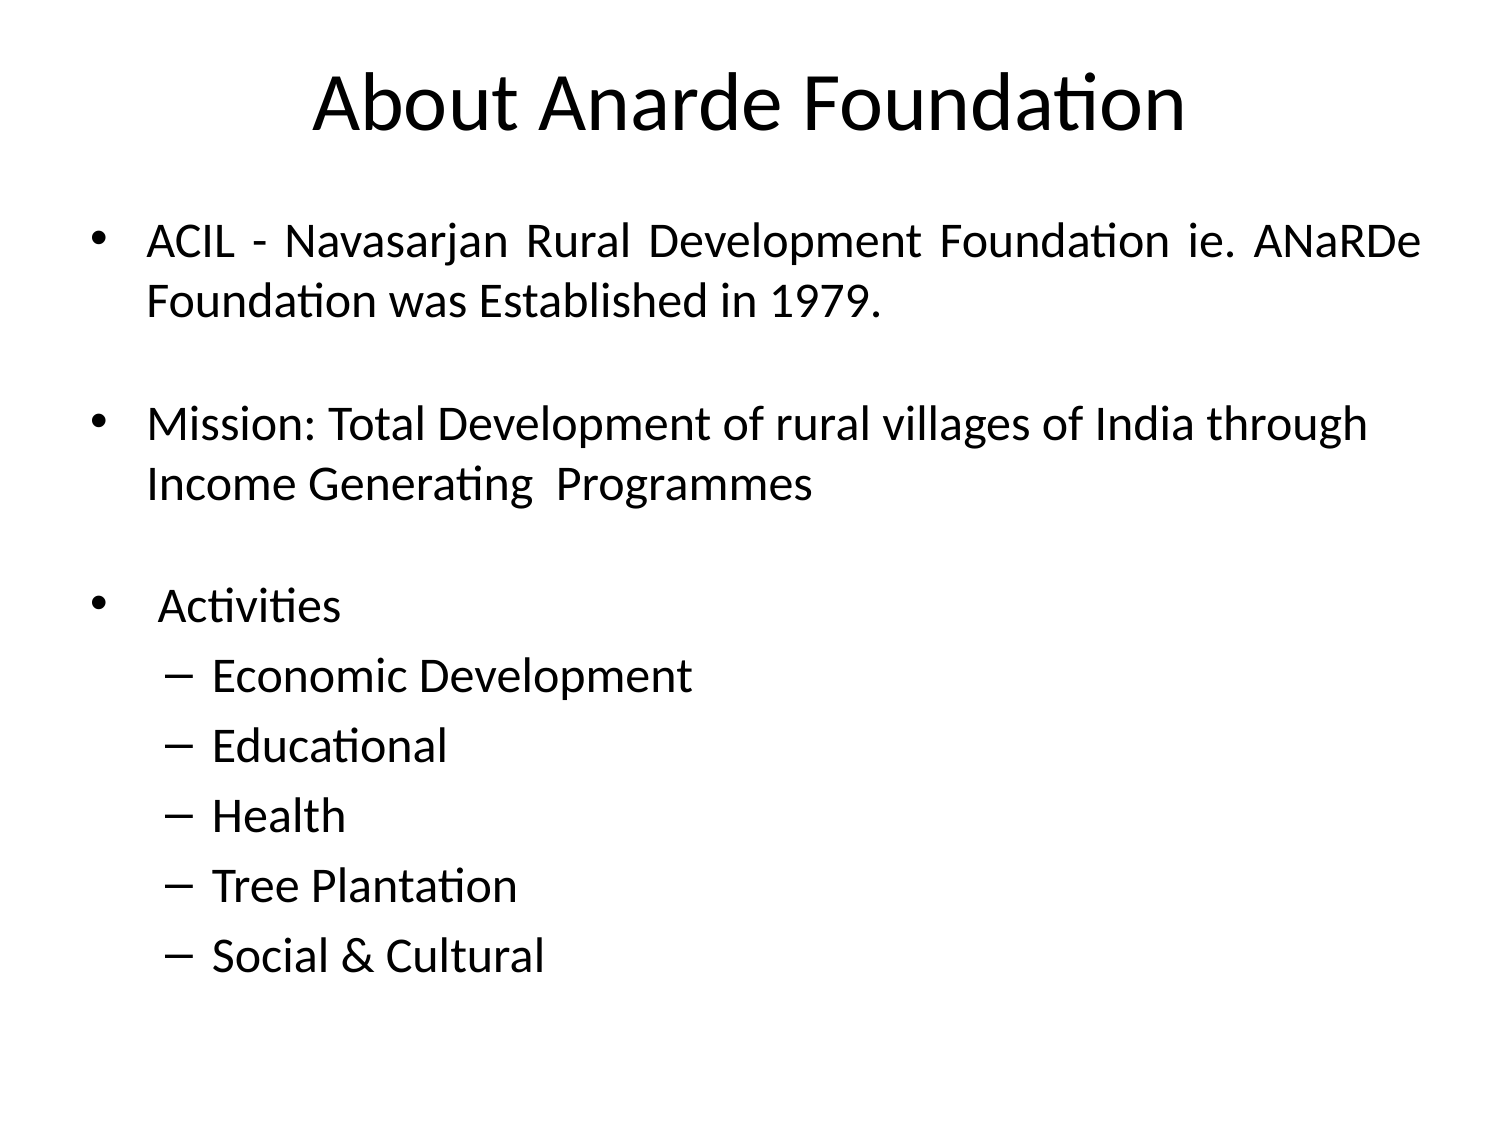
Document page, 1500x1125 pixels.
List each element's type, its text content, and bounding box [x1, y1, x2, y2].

title About Anarde Foundation [74, 44, 1426, 151]
list ACIL - Navasarjan Rural Development Foundation ie. ANaRDe Foundation was Established in 1979. Mission: Total Development of rural villages of India through Income Generating Programmes Activities Economic Development Educational Health Tree Plantation Social & Cultural [74, 199, 1438, 1088]
